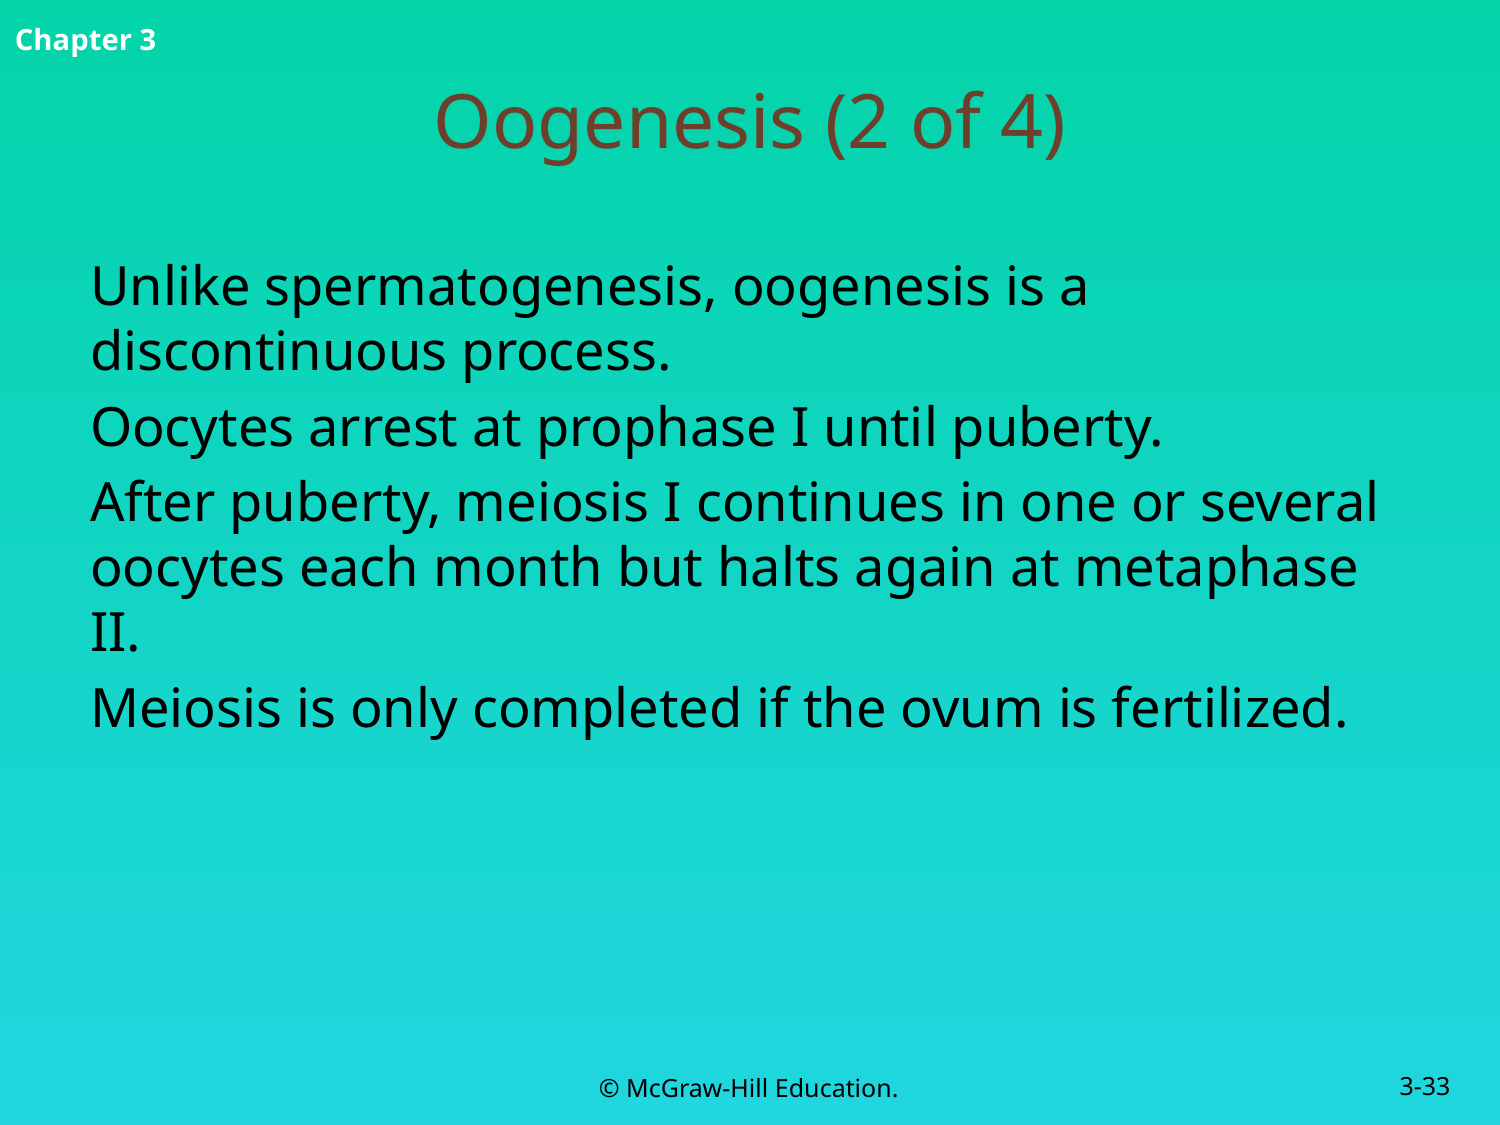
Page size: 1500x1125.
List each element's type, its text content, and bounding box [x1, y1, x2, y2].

list Unlike spermatogenesis, oogenesis is a discontinuous process. Oocytes arrest at prophase I until puberty. After puberty, meiosis I continues in one or several oocytes each month but halts again at metaphase II. Meiosis is only completed if the ovum is fertilized. [75, 243, 1425, 1038]
title Oogenesis (2 of 4) [25, 24, 1475, 213]
